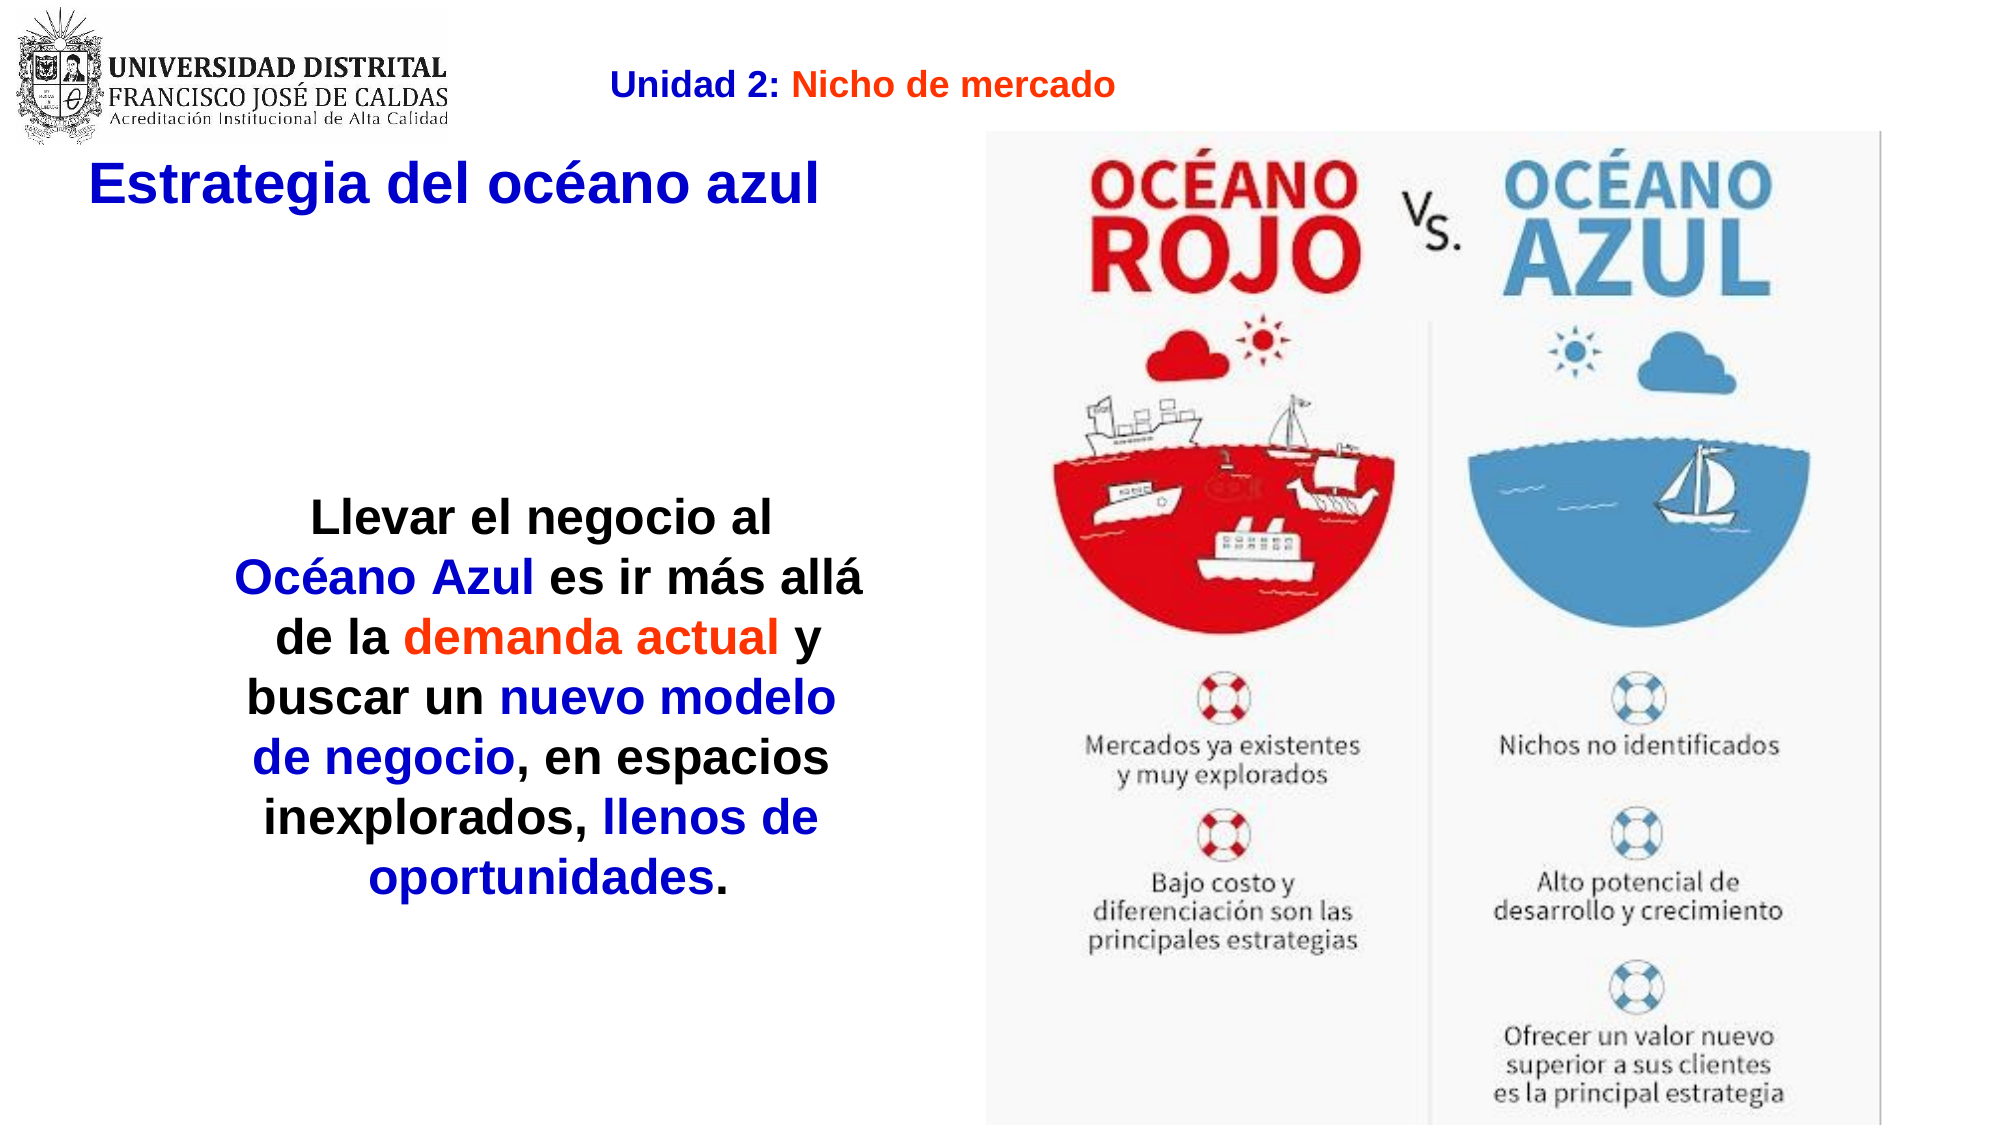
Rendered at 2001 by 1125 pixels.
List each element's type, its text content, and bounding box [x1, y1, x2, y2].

text_box Llevar el negocio al Océano Azul es ir más allá de la demanda actual y buscar un nuevo modelo de negocio, en espacios inexplorados, llenos de oportunidades. [231, 482, 865, 905]
text_box Unidad 2: Nicho de mercado [607, 57, 1119, 105]
text_box [16, 7, 449, 145]
title Estrategia del océano azul [85, 142, 824, 333]
text_box [985, 131, 1882, 1125]
